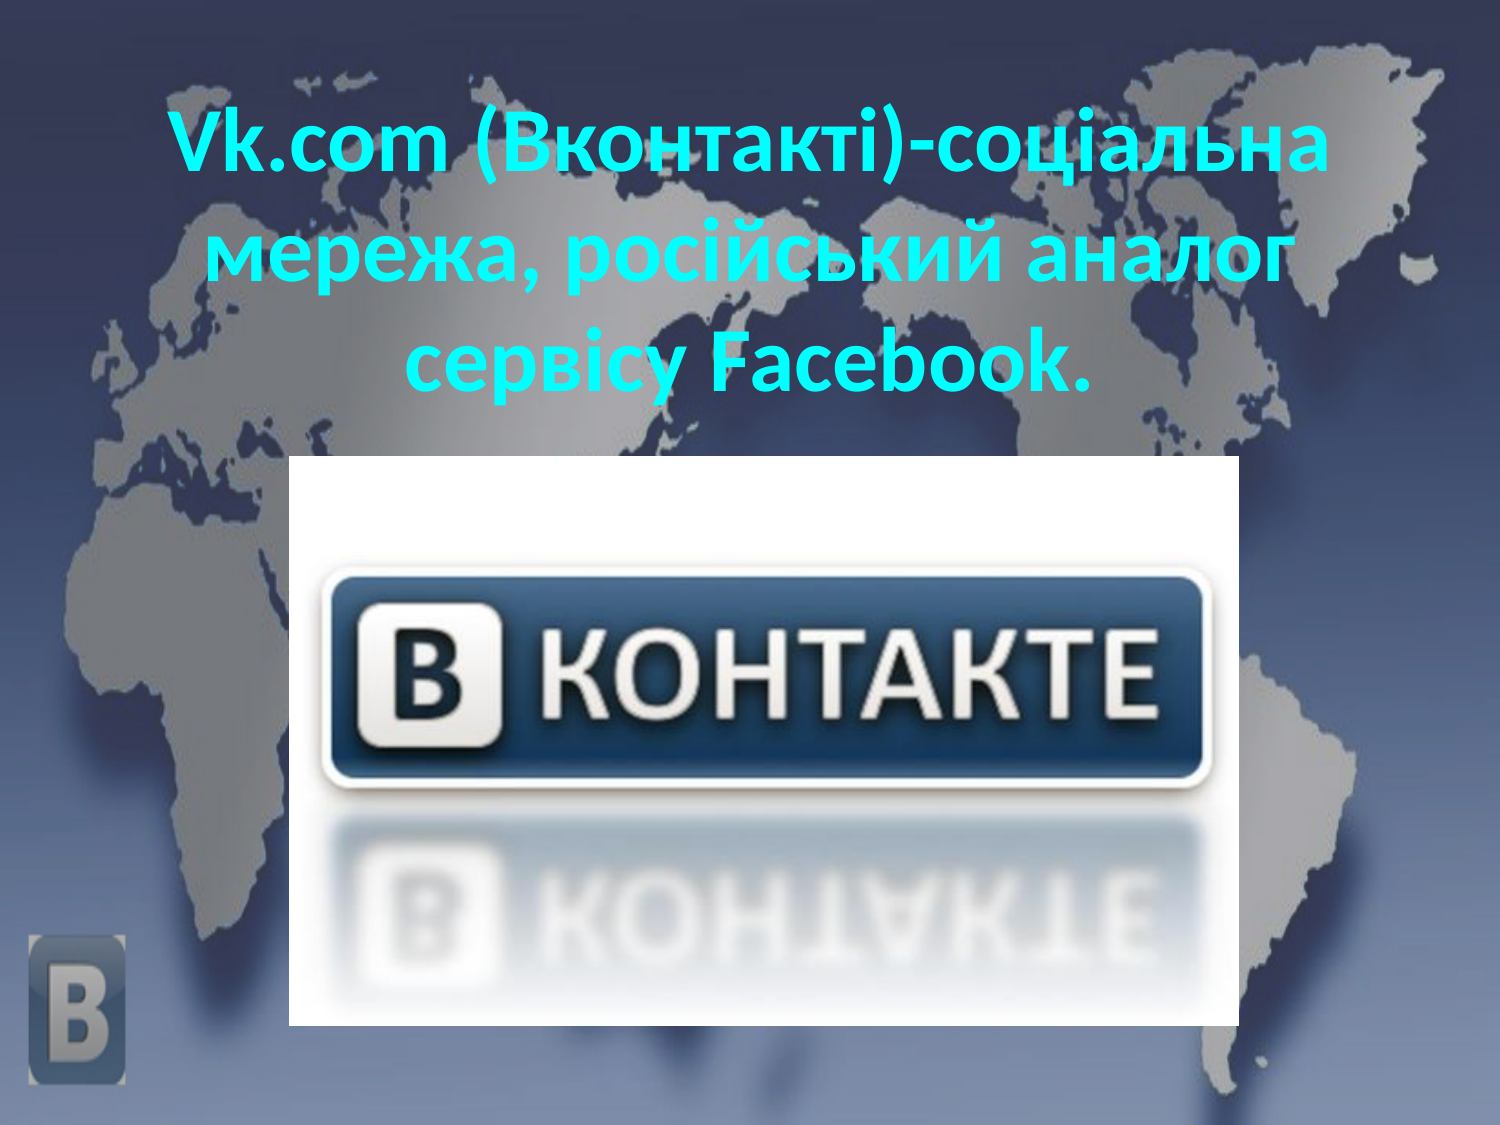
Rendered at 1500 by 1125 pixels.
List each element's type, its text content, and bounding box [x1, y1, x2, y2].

picture [0, 0, 1500, 1125]
title Vk.com (Вконтакті)-соціальна мережа, російський аналог сервісу Facebook. [75, 45, 1425, 445]
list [288, 455, 1239, 1027]
